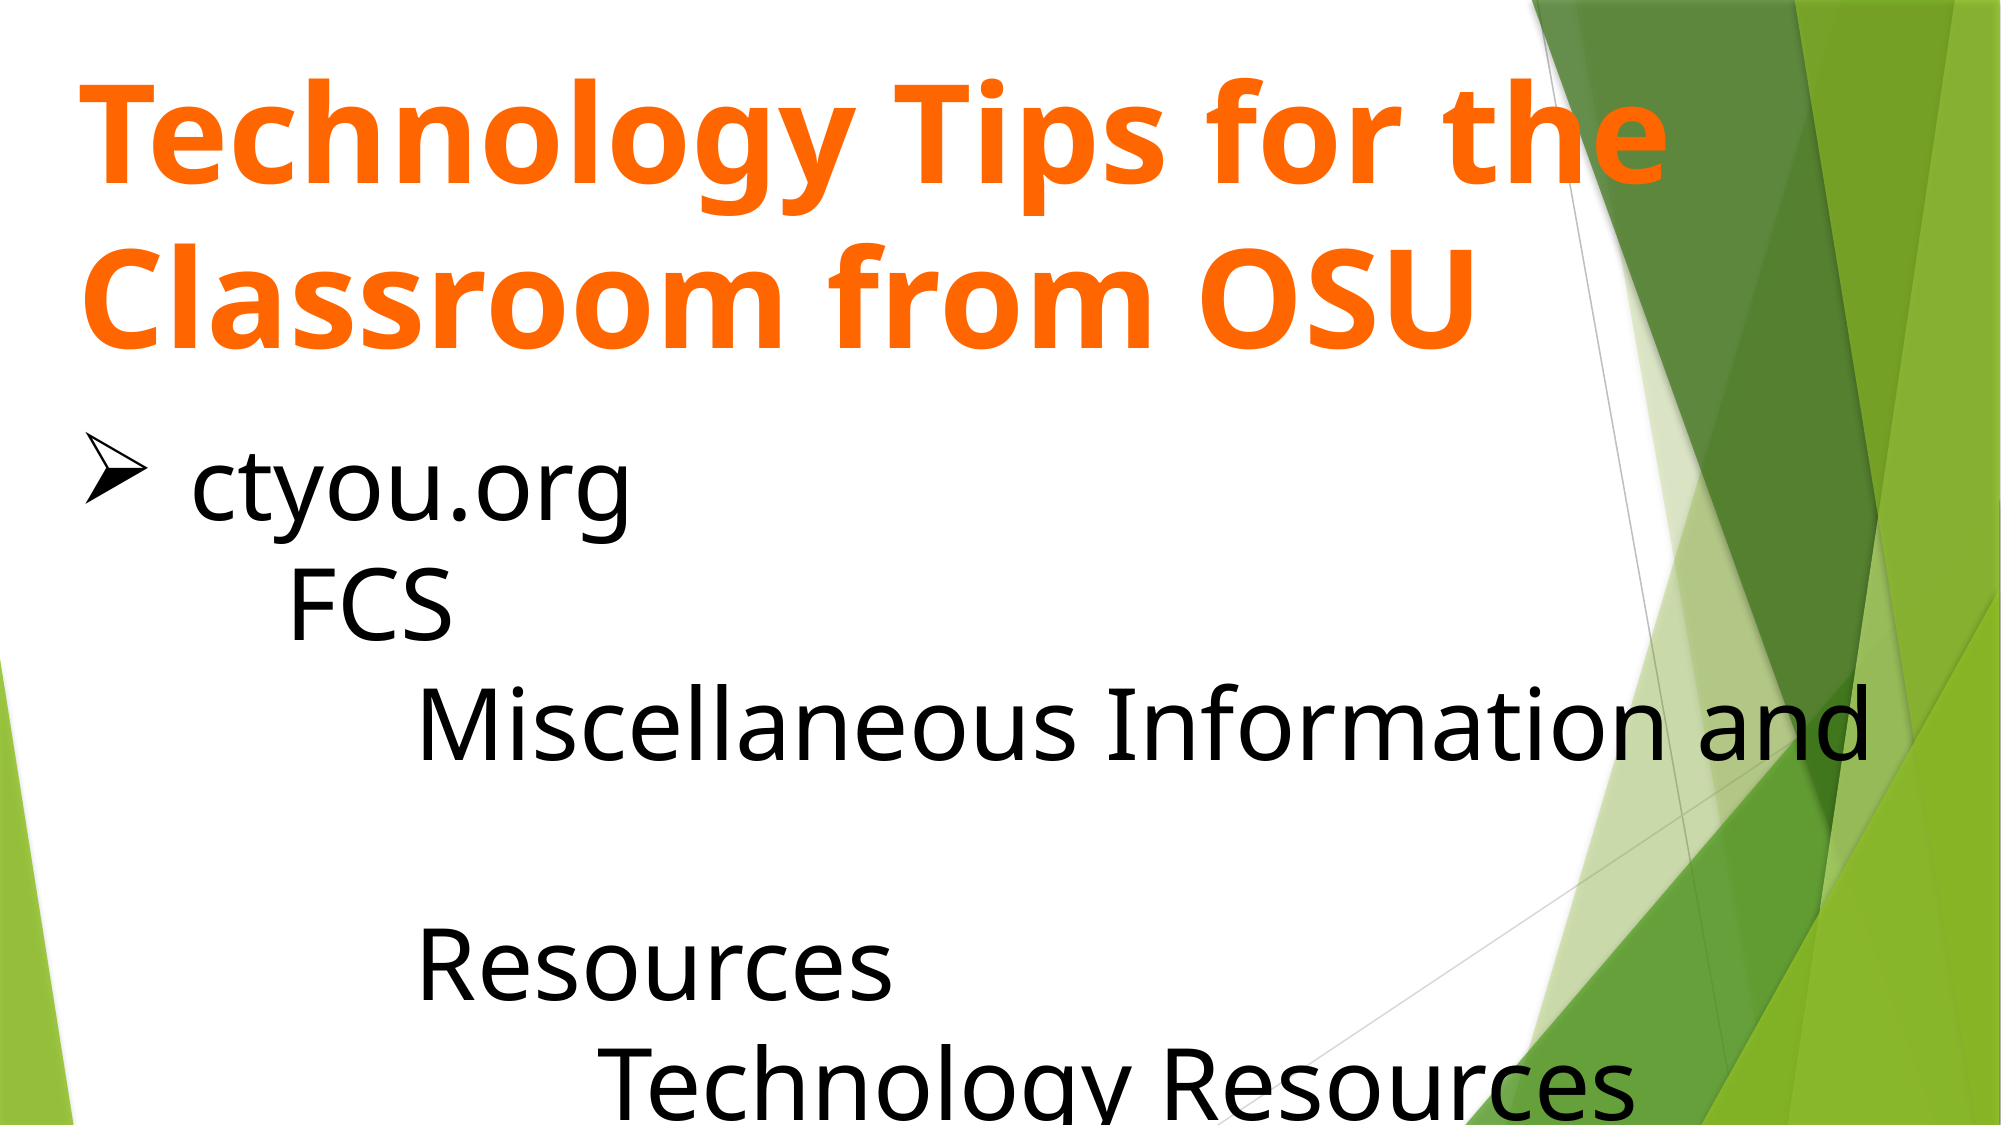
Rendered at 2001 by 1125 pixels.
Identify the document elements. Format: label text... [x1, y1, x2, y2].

text_box Technology Tips for the Classroom from OSU ctyou.org FCS Miscellaneous Information and Resources Technology Resources [62, 38, 1981, 1125]
